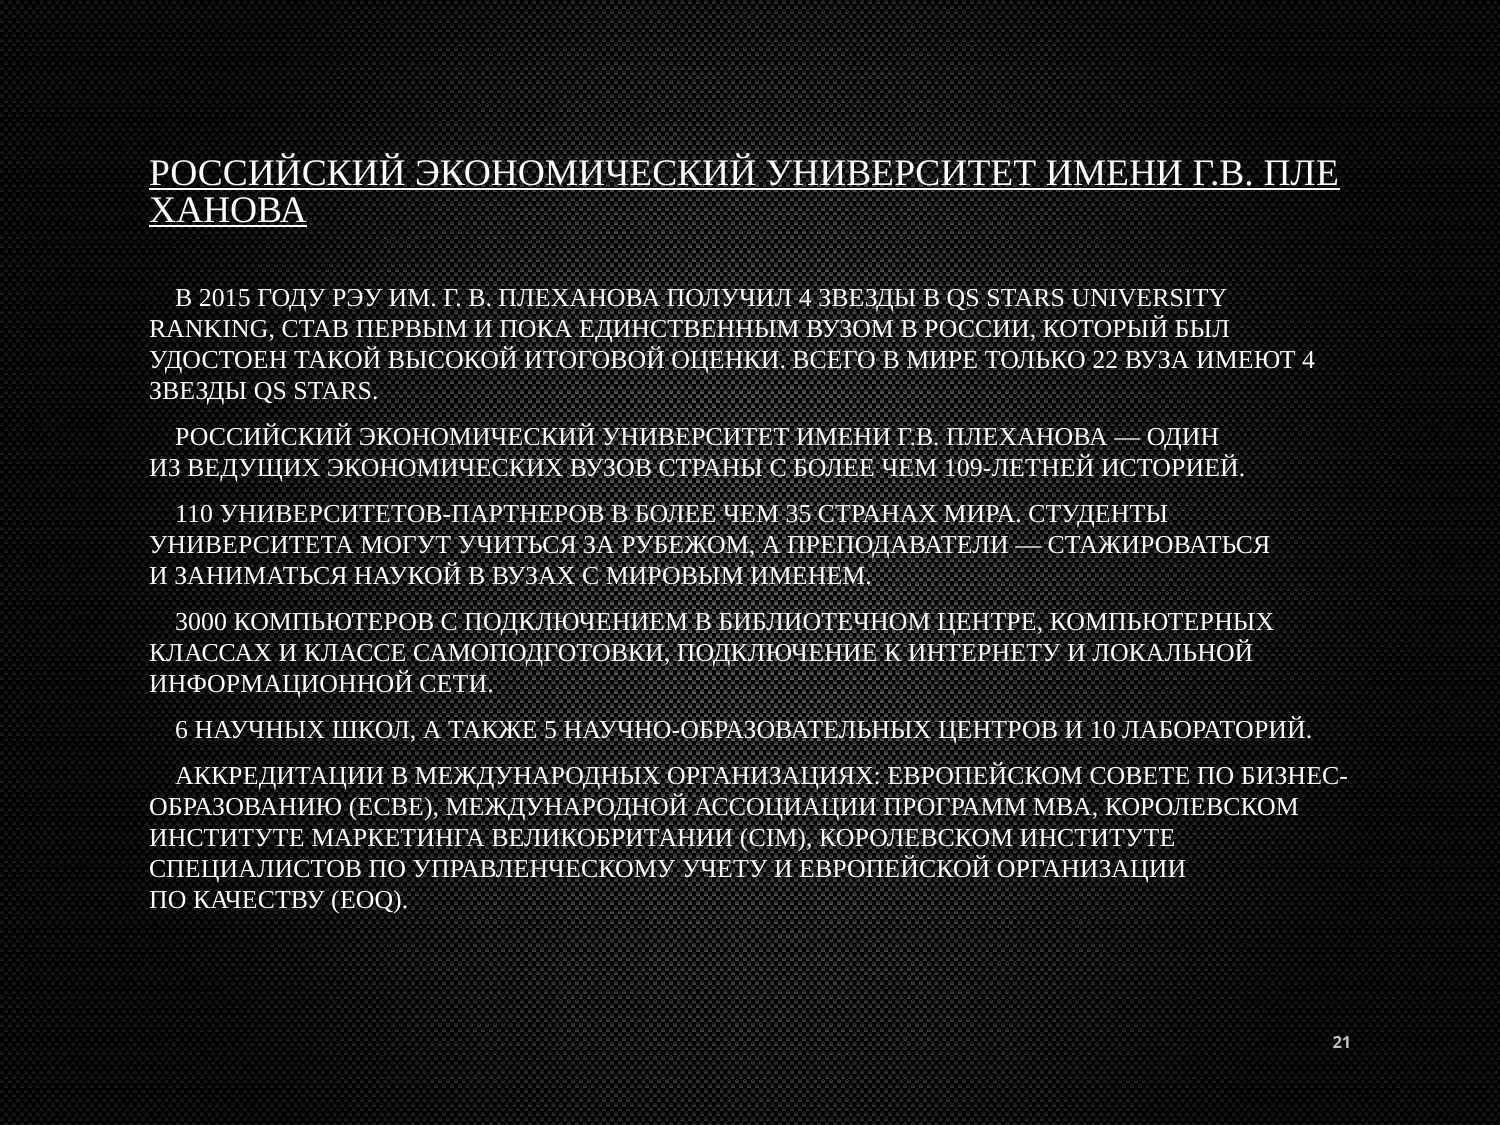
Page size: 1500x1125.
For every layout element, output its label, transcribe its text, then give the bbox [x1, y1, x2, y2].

picture [0, 0, 1500, 1125]
slide_number 21 [1298, 1013, 1367, 1074]
title Российский экономический университет имени Г.В. Плеханова [134, 97, 1367, 265]
list В 2015 году РЭУ им. Г. В. Плеханова получил 4 звезды в QS Stars University Ranking, став первым и пока единственным вузом в России, который был удостоен такой высокой итоговой оценки. Всего в мире только 22 вуза имеют 4 звезды QS Stars. Российский экономический Университет имени Г.В. Плеханова — один из ведущих экономических вузов страны с более чем 109-летней историей. 110 университетов-партнеров в более чем 35 странах мира. Студенты университета могут учиться за рубежом, а преподаватели — стажироваться и заниматься наукой в вузах с мировым именем. 3000 компьютеров с подключением в библиотечном центре, компьютерных классах и классе самоподготовки, подключение к интернету и локальной информационной сети. 6 научных школ, а также 5 научно-образовательных центров и 10 лабораторий. Аккредитации в международных организациях: Европейском совете по бизнес-образованию (ECBE), Международной ассоциации программ MBA, Королевском институте маркетинга Великобритании (CIM), Королевском институте специалистов по управленческому учету и Европейской организации по качеству (EOQ). [134, 265, 1367, 929]
